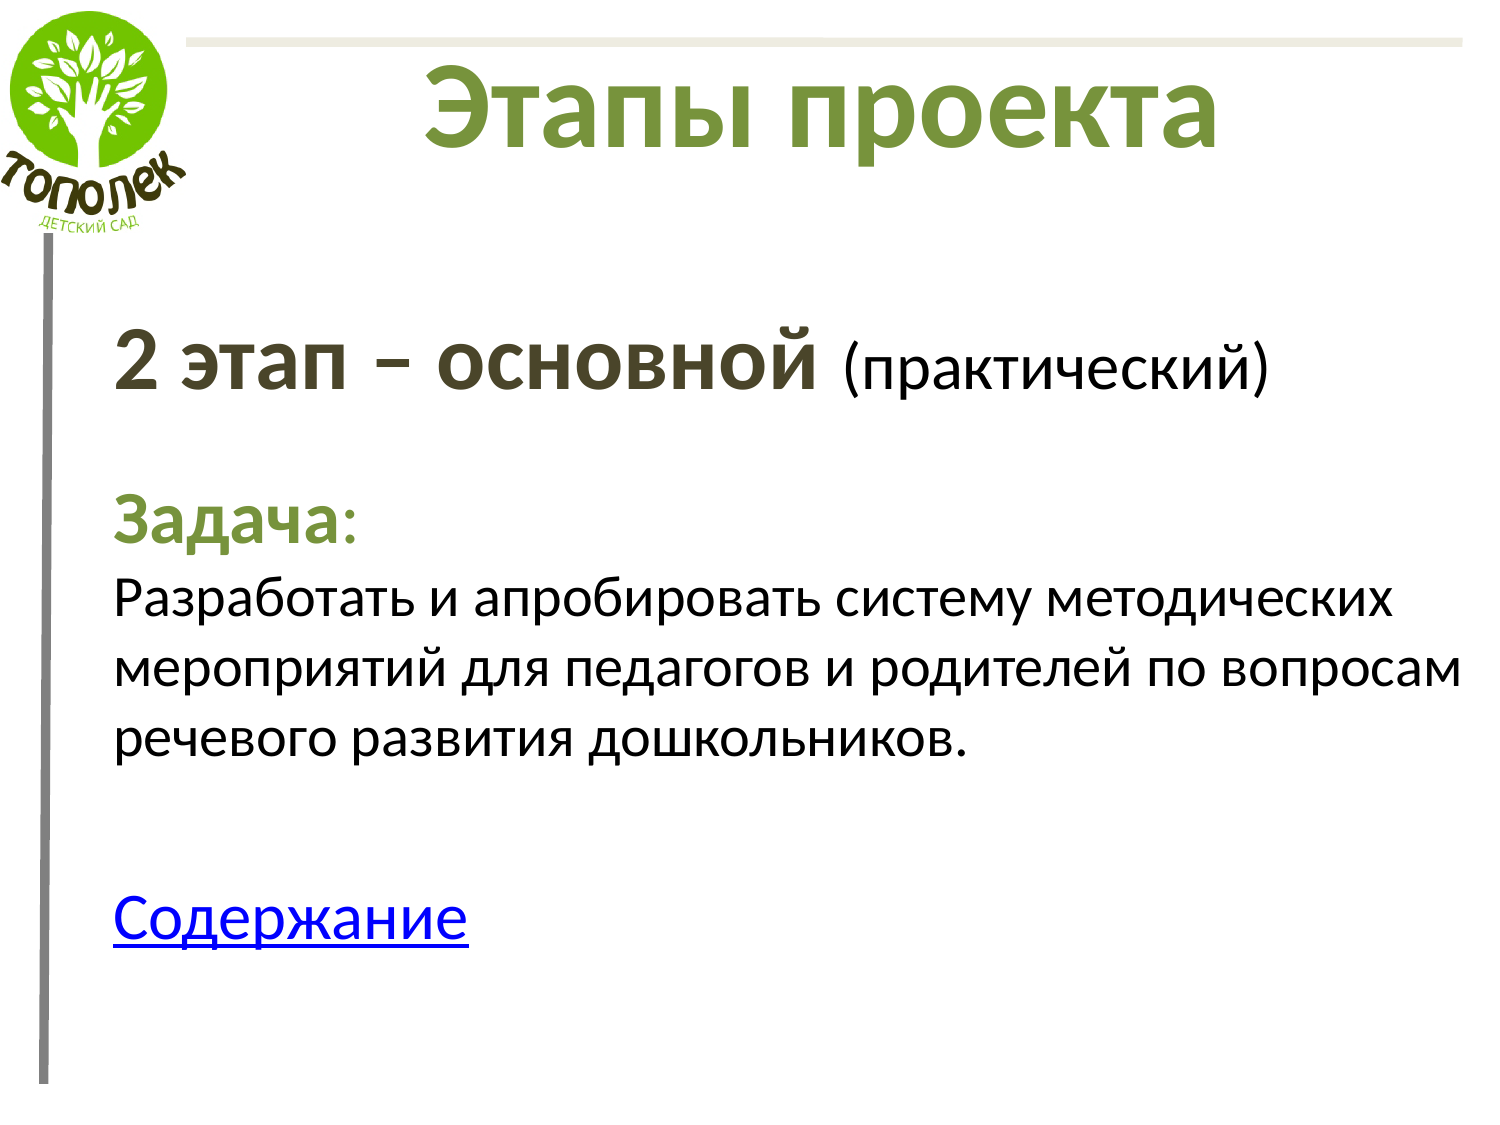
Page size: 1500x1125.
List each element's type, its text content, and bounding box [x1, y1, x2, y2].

text_box 2 этап – основной (практический) Задача: Разработать и апробировать систему методических мероприятий для педагогов и родителей по вопросам речевого развития дошкольников. Содержание [98, 290, 1487, 961]
text_box Этапы проекта [190, 15, 1463, 181]
picture [1, 10, 187, 234]
